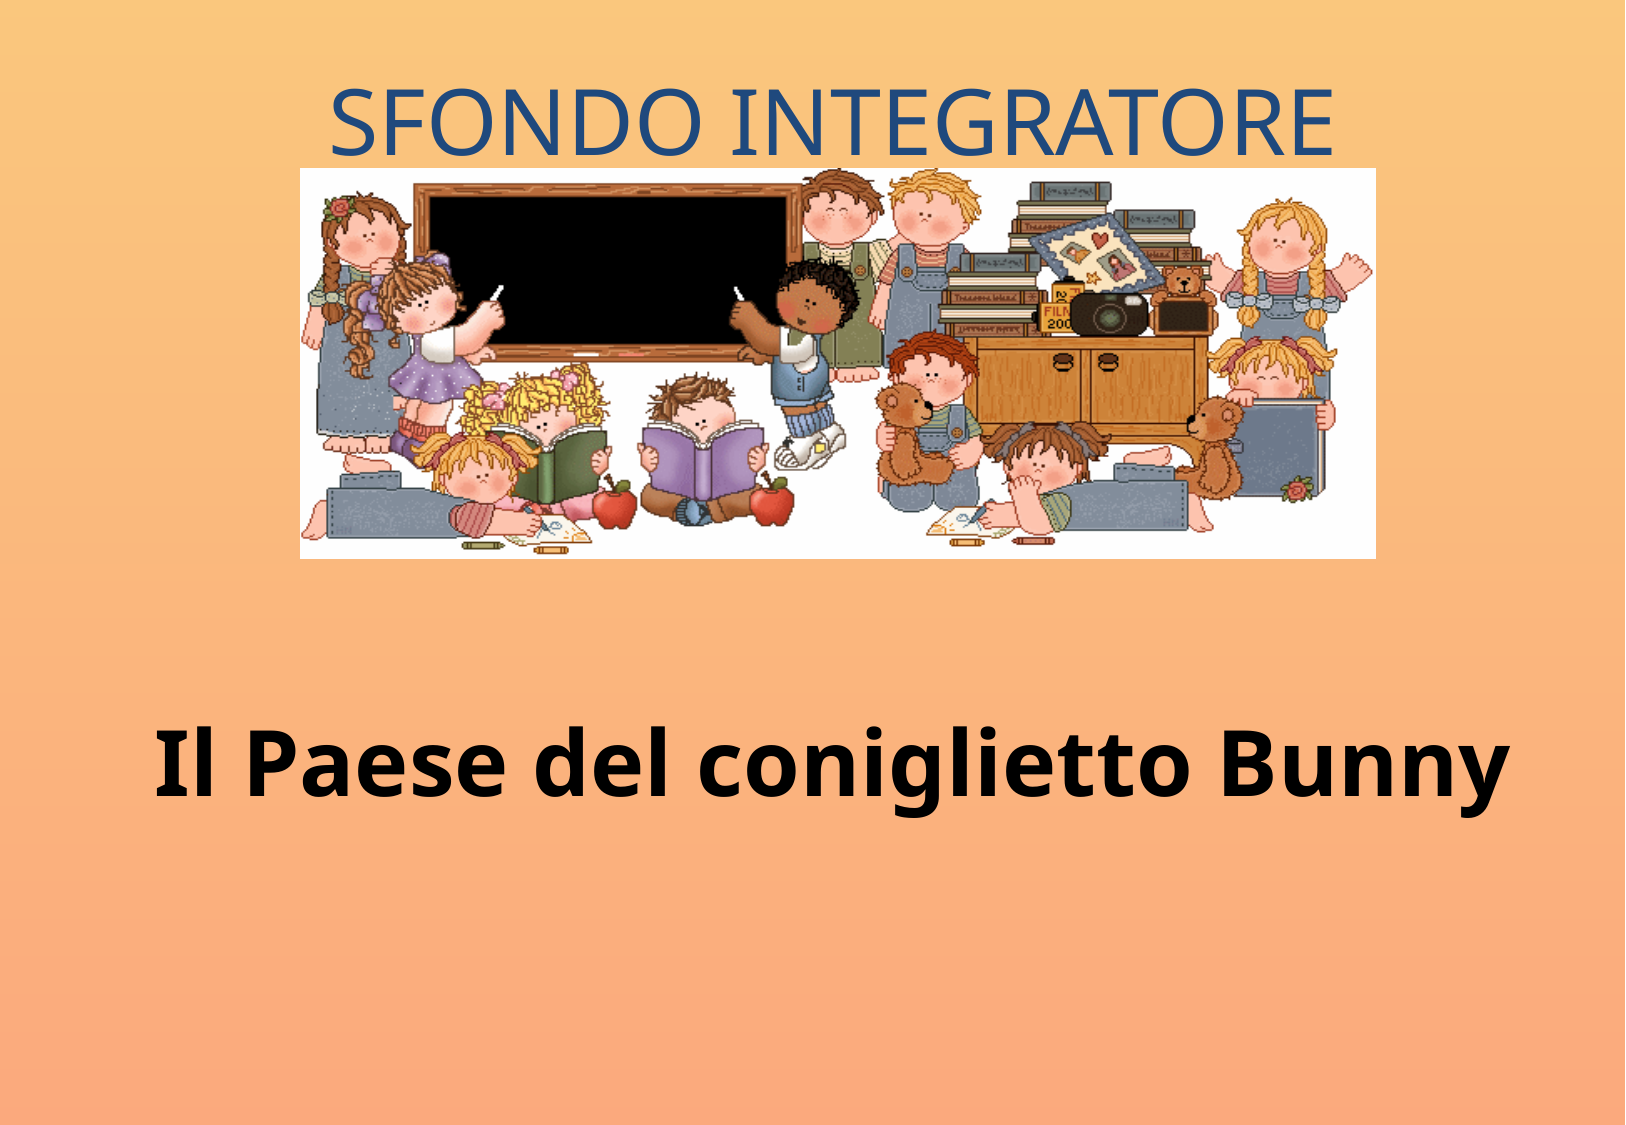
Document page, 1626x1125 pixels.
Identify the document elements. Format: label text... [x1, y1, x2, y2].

title SFONDO INTEGRATORE [108, 37, 1558, 200]
picture [300, 168, 1376, 559]
list Il Paese del coniglietto Bunny [108, 262, 1558, 1000]
